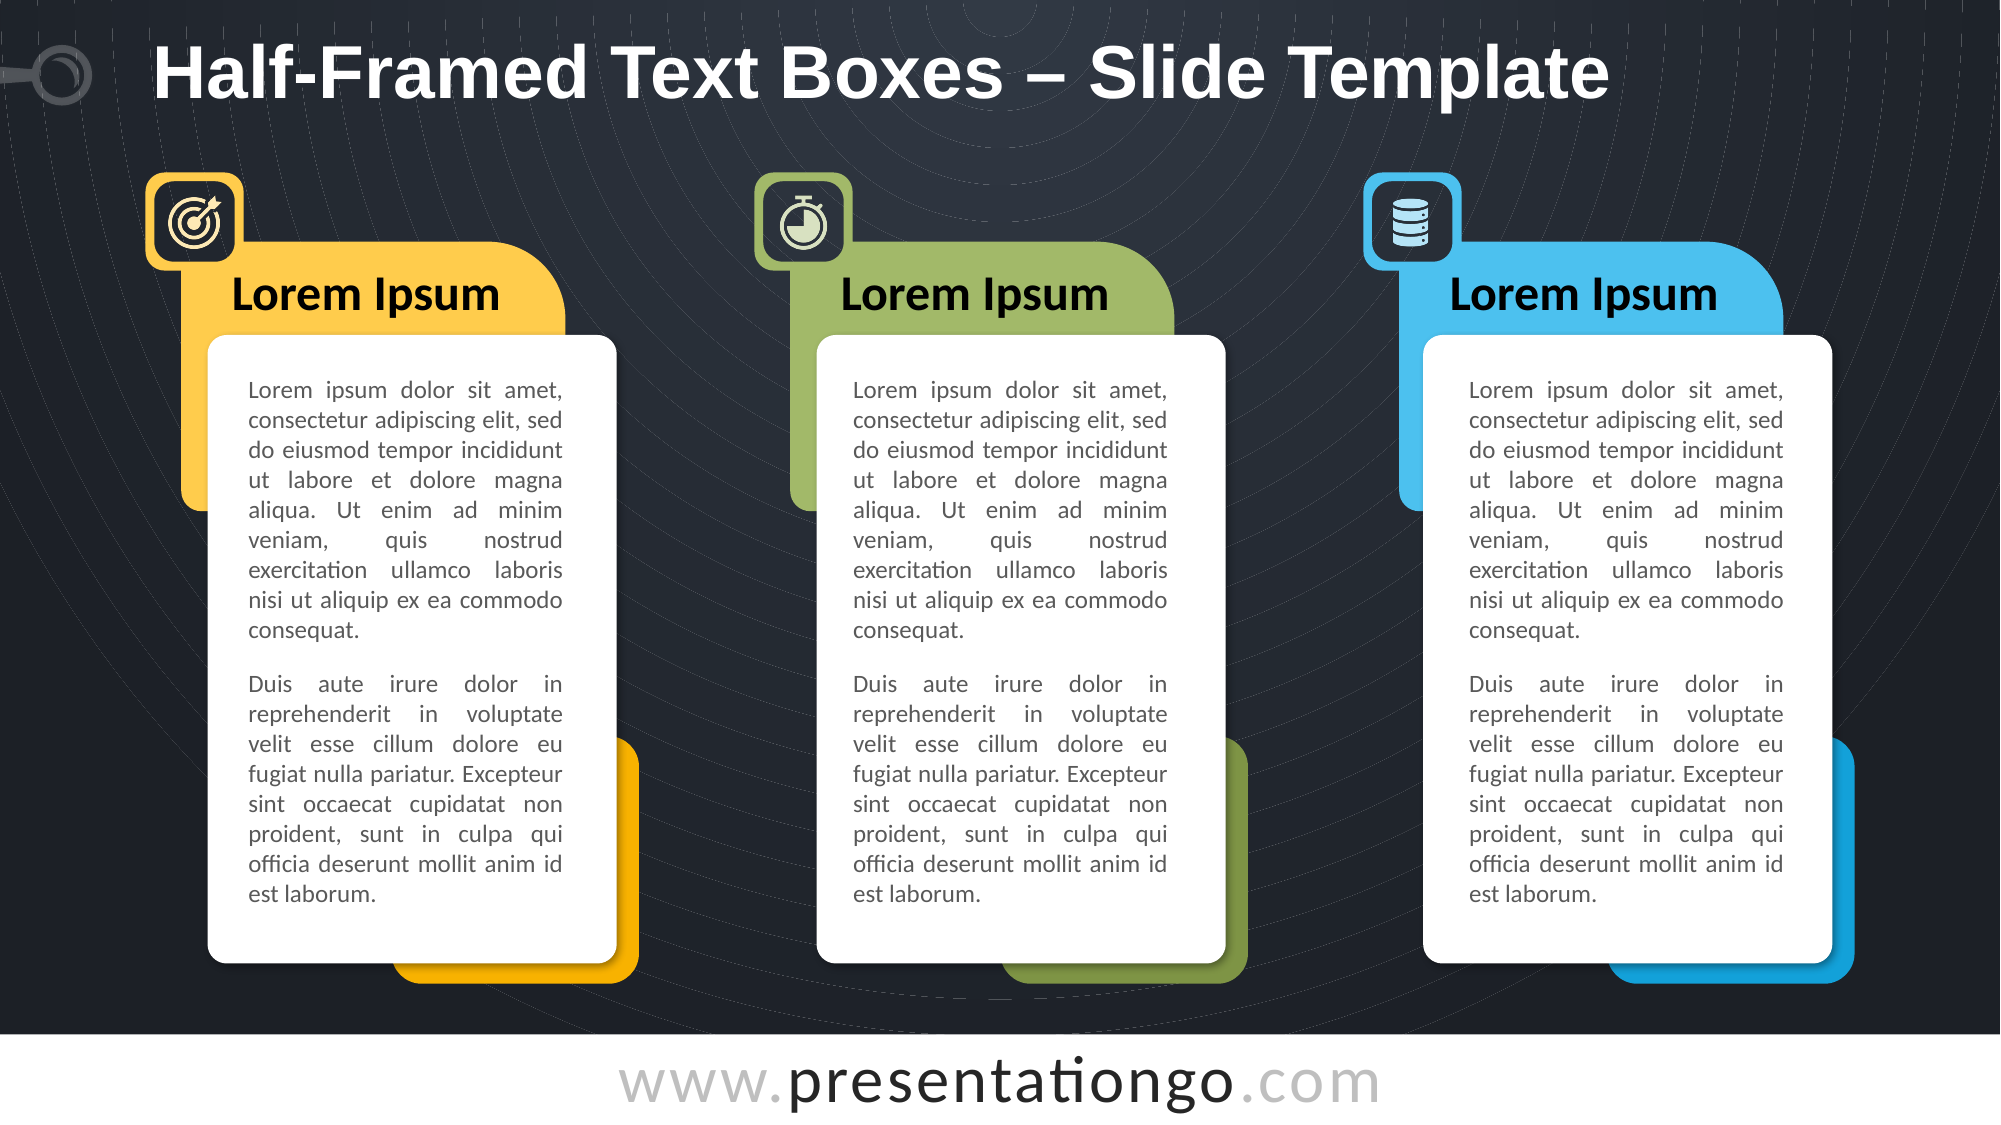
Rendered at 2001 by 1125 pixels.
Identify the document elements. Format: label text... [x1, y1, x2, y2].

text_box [754, 172, 1248, 984]
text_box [145, 172, 639, 984]
title Half-Framed Text Boxes – Slide Template [137, 26, 1863, 148]
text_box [1363, 172, 1855, 984]
